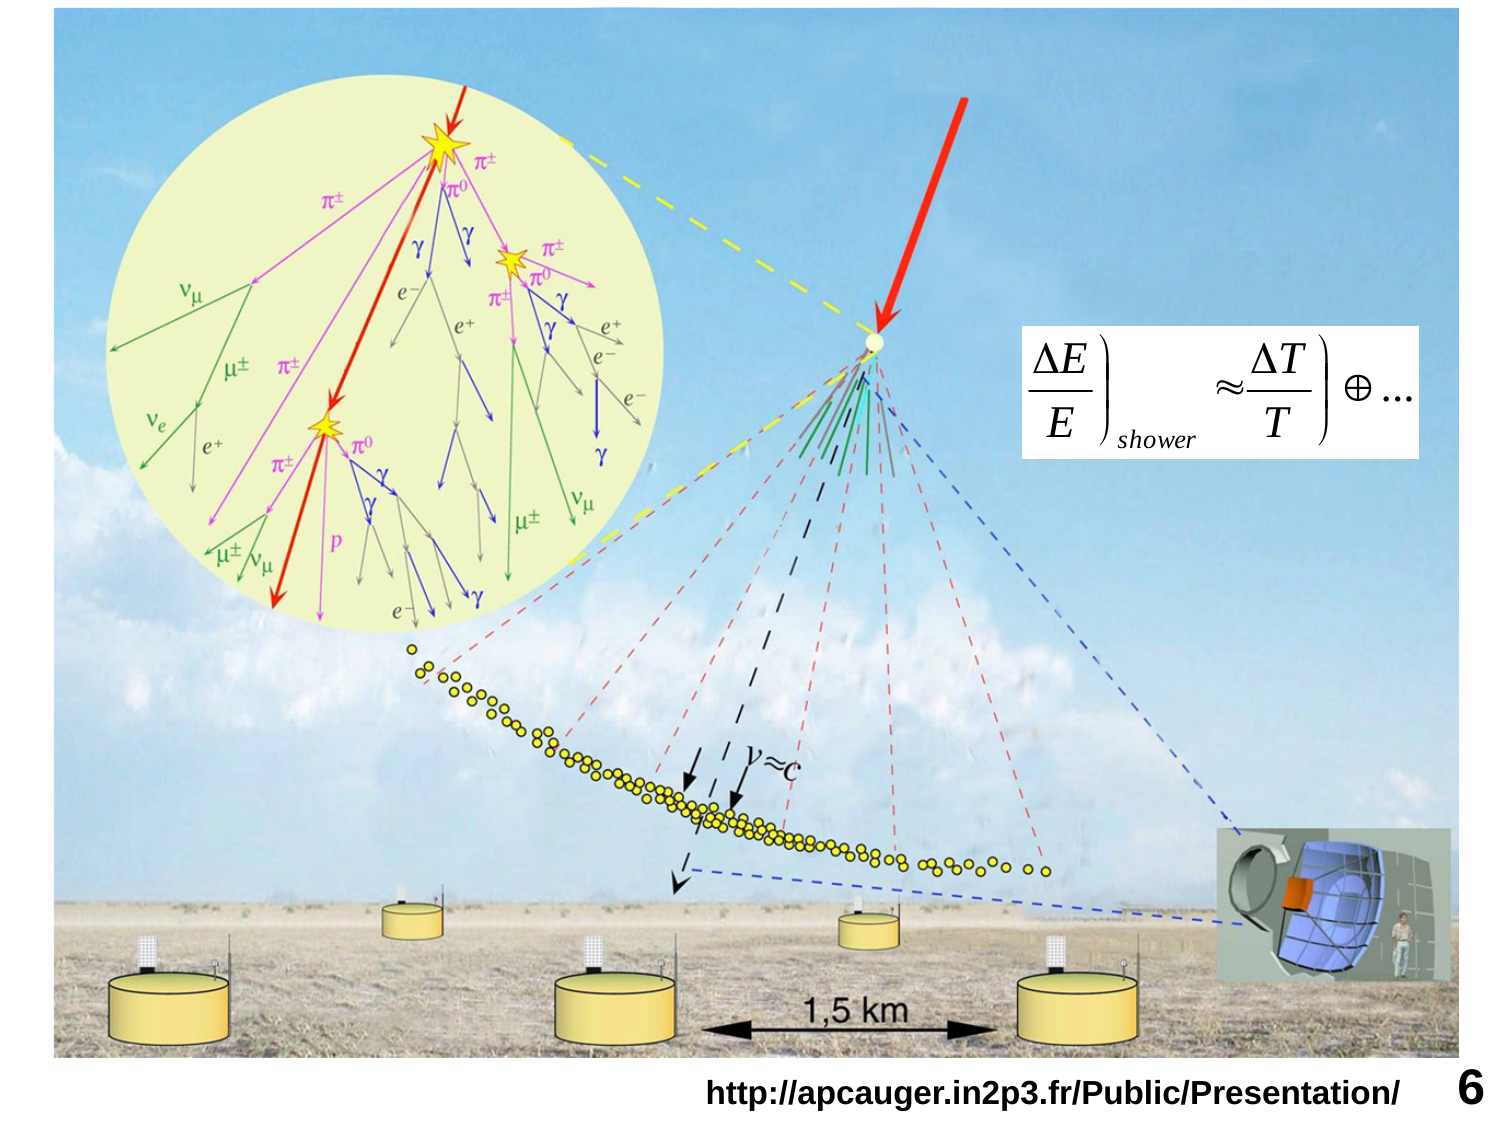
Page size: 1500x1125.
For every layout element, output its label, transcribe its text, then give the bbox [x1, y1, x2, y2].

picture [52, 6, 1459, 1058]
slide_number 6 [1149, 1046, 1500, 1125]
text_box http://apcauger.in2p3.fr/Public/Presentation/ [690, 1064, 1149, 1119]
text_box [1021, 325, 1420, 459]
